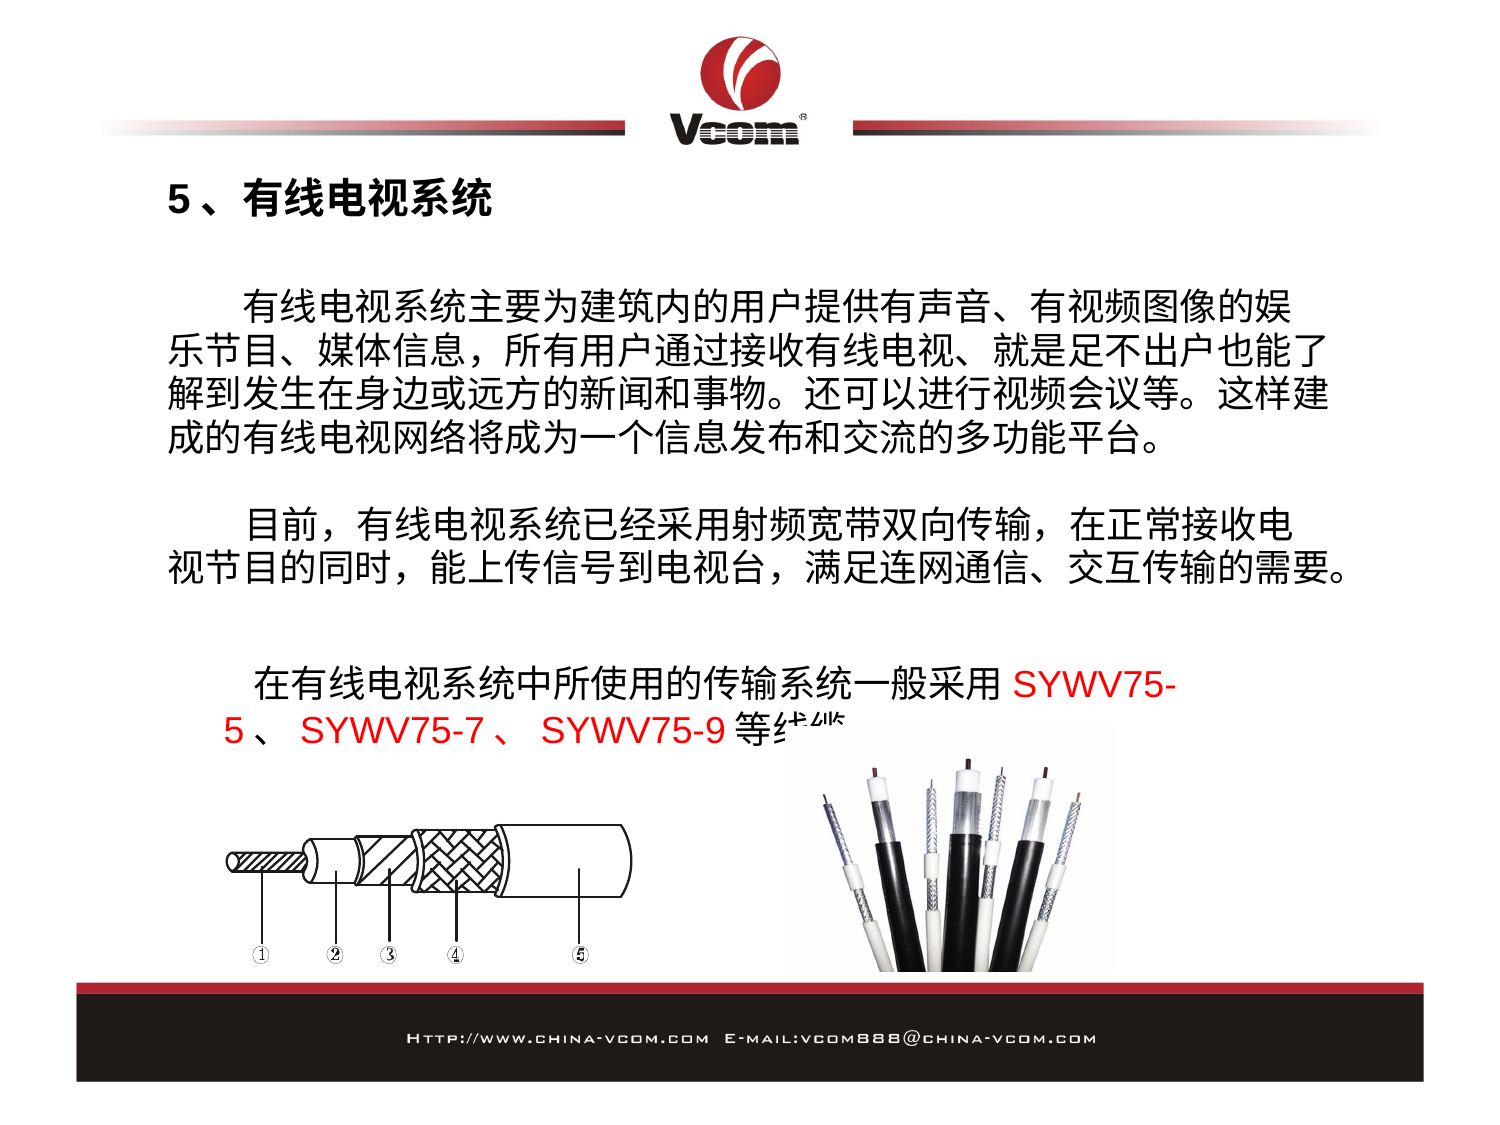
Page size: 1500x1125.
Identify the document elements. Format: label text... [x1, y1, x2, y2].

picture [65, 36, 1412, 161]
list 5、有线电视系统 有线电视系统主要为建筑内的用户提供有声音、有视频图像的娱 乐节目、媒体信息，所有用户通过接收有线电视、就是足不出户也能了 解到发生在身边或远方的新闻和事物。还可以进行视频会议等。这样建 成的有线电视网络将成为一个信息发布和交流的多功能平台。 目前，有线电视系统已经采用射频宽带双向传输，在正常接收电 视节目的同时，能上传信号到电视台，满足连网通信、交互传输的需要。 在有线电视系统中所使用的传输系统一般采用SYWV75-5、SYWV75-7、SYWV75-9等线缆。 [152, 163, 1348, 973]
picture [222, 820, 636, 968]
picture [76, 726, 1424, 1082]
